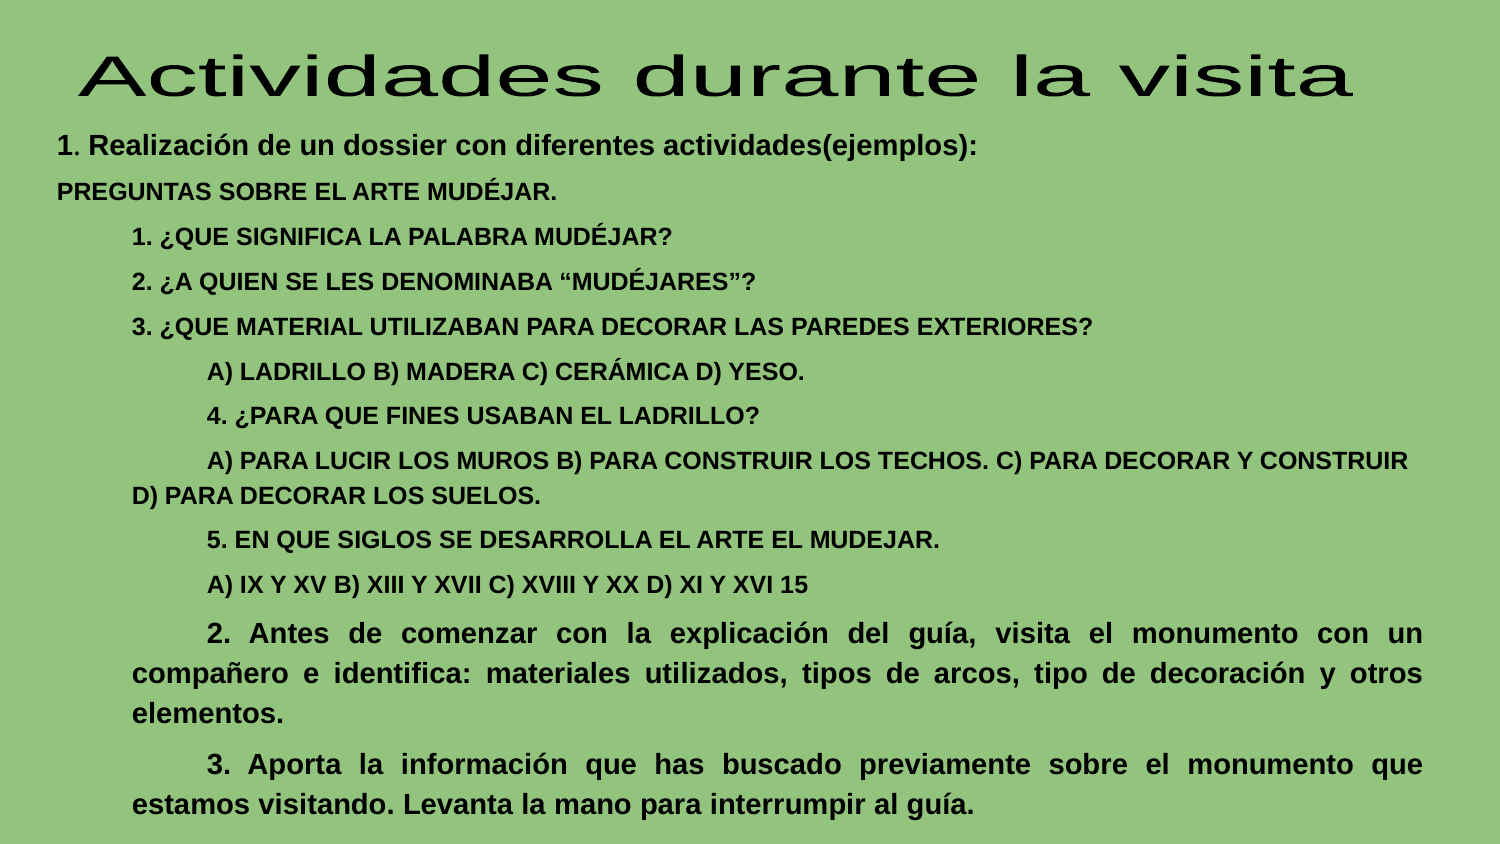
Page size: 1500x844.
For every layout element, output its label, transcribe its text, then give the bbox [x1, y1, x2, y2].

list 1. Realización de un dossier con diferentes actividades(ejemplos): PREGUNTAS SOBRE EL ARTE MUDÉJAR. 1. ¿QUE SIGNIFICA LA PALABRA MUDÉJAR? 2. ¿A QUIEN SE LES DENOMINABA “MUDÉJARES”? 3. ¿QUE MATERIAL UTILIZABAN PARA DECORAR LAS PAREDES EXTERIORES? A) LADRILLO B) MADERA C) CERÁMICA D) YESO. 4. ¿PARA QUE FINES USABAN EL LADRILLO? A) PARA LUCIR LOS MUROS B) PARA CONSTRUIR LOS TECHOS. C) PARA DECORAR Y CONSTRUIR D) PARA DECORAR LOS SUELOS. 5. EN QUE SIGLOS SE DESARROLLA EL ARTE EL MUDEJAR. A) IX Y XV B) XIII Y XVII C) XVIII Y XX D) XI Y XVI 15 2. Antes de comenzar con la explicación del guía, visita el monumento con un compañero e identifica: materiales utilizados, tipos de arcos, tipo de decoración y otros elementos. 3. Aporta la información que has buscado previamente sobre el monumento que estamos visitando. Levanta la mano para interrumpir al guía. [41, 105, 1440, 805]
